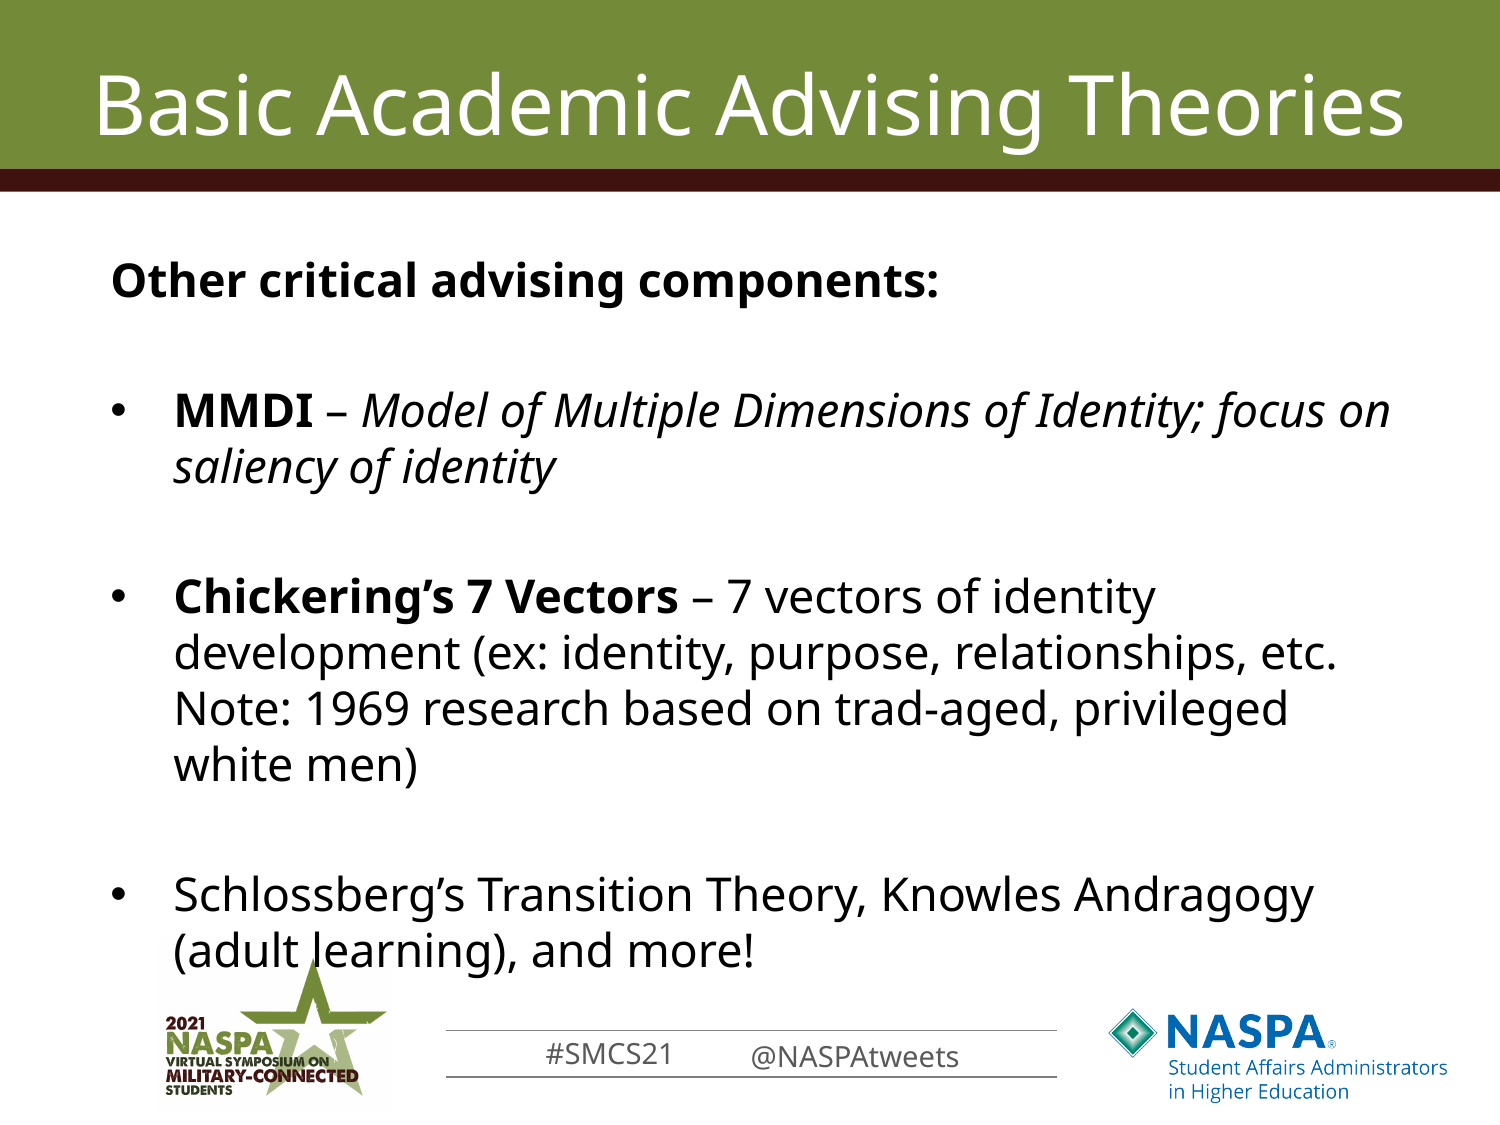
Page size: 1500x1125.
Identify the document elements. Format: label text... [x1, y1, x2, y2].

title Basic Academic Advising Theories [75, 45, 1425, 233]
list Other critical advising components: MMDI – Model of Multiple Dimensions of Identity; focus on saliency of identity Chickering’s 7 Vectors – 7 vectors of identity development (ex: identity, purpose, relationships, etc. Note: 1969 research based on trad-aged, privileged white men) Schlossberg’s Transition Theory, Knowles Andragogy (adult learning), and more! [87, 243, 1425, 986]
picture [1108, 1008, 1447, 1103]
picture [156, 986, 396, 1118]
